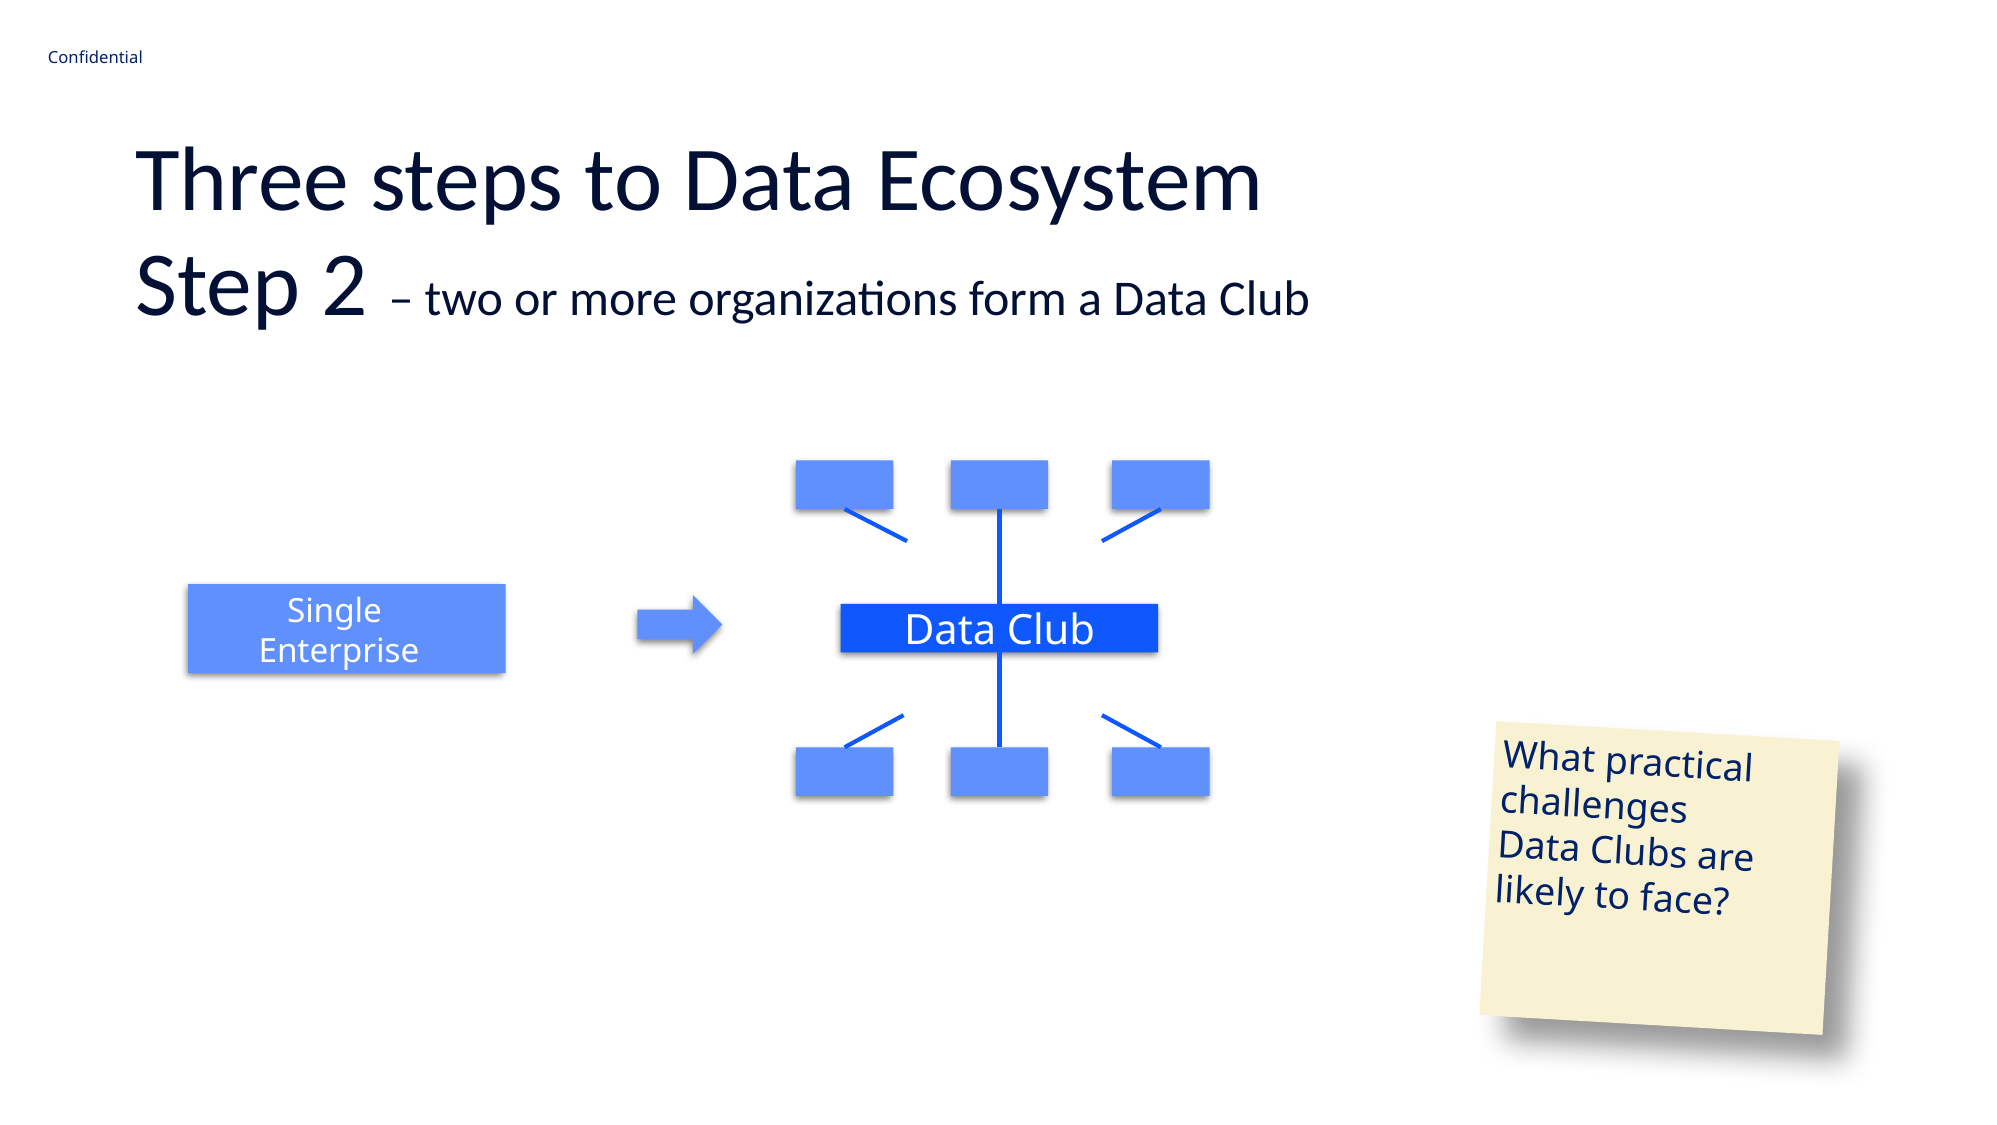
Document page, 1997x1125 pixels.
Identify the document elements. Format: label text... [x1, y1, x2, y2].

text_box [178, 583, 506, 675]
text_box What practical challenges Data Clubs are likely to face? [1479, 721, 1840, 1035]
text_box Three steps to Data Ecosystem [120, 72, 1329, 290]
text_box Step 2 – two or more organizations form a Data Club [120, 177, 1774, 395]
text_box [637, 595, 723, 654]
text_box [795, 460, 1210, 797]
